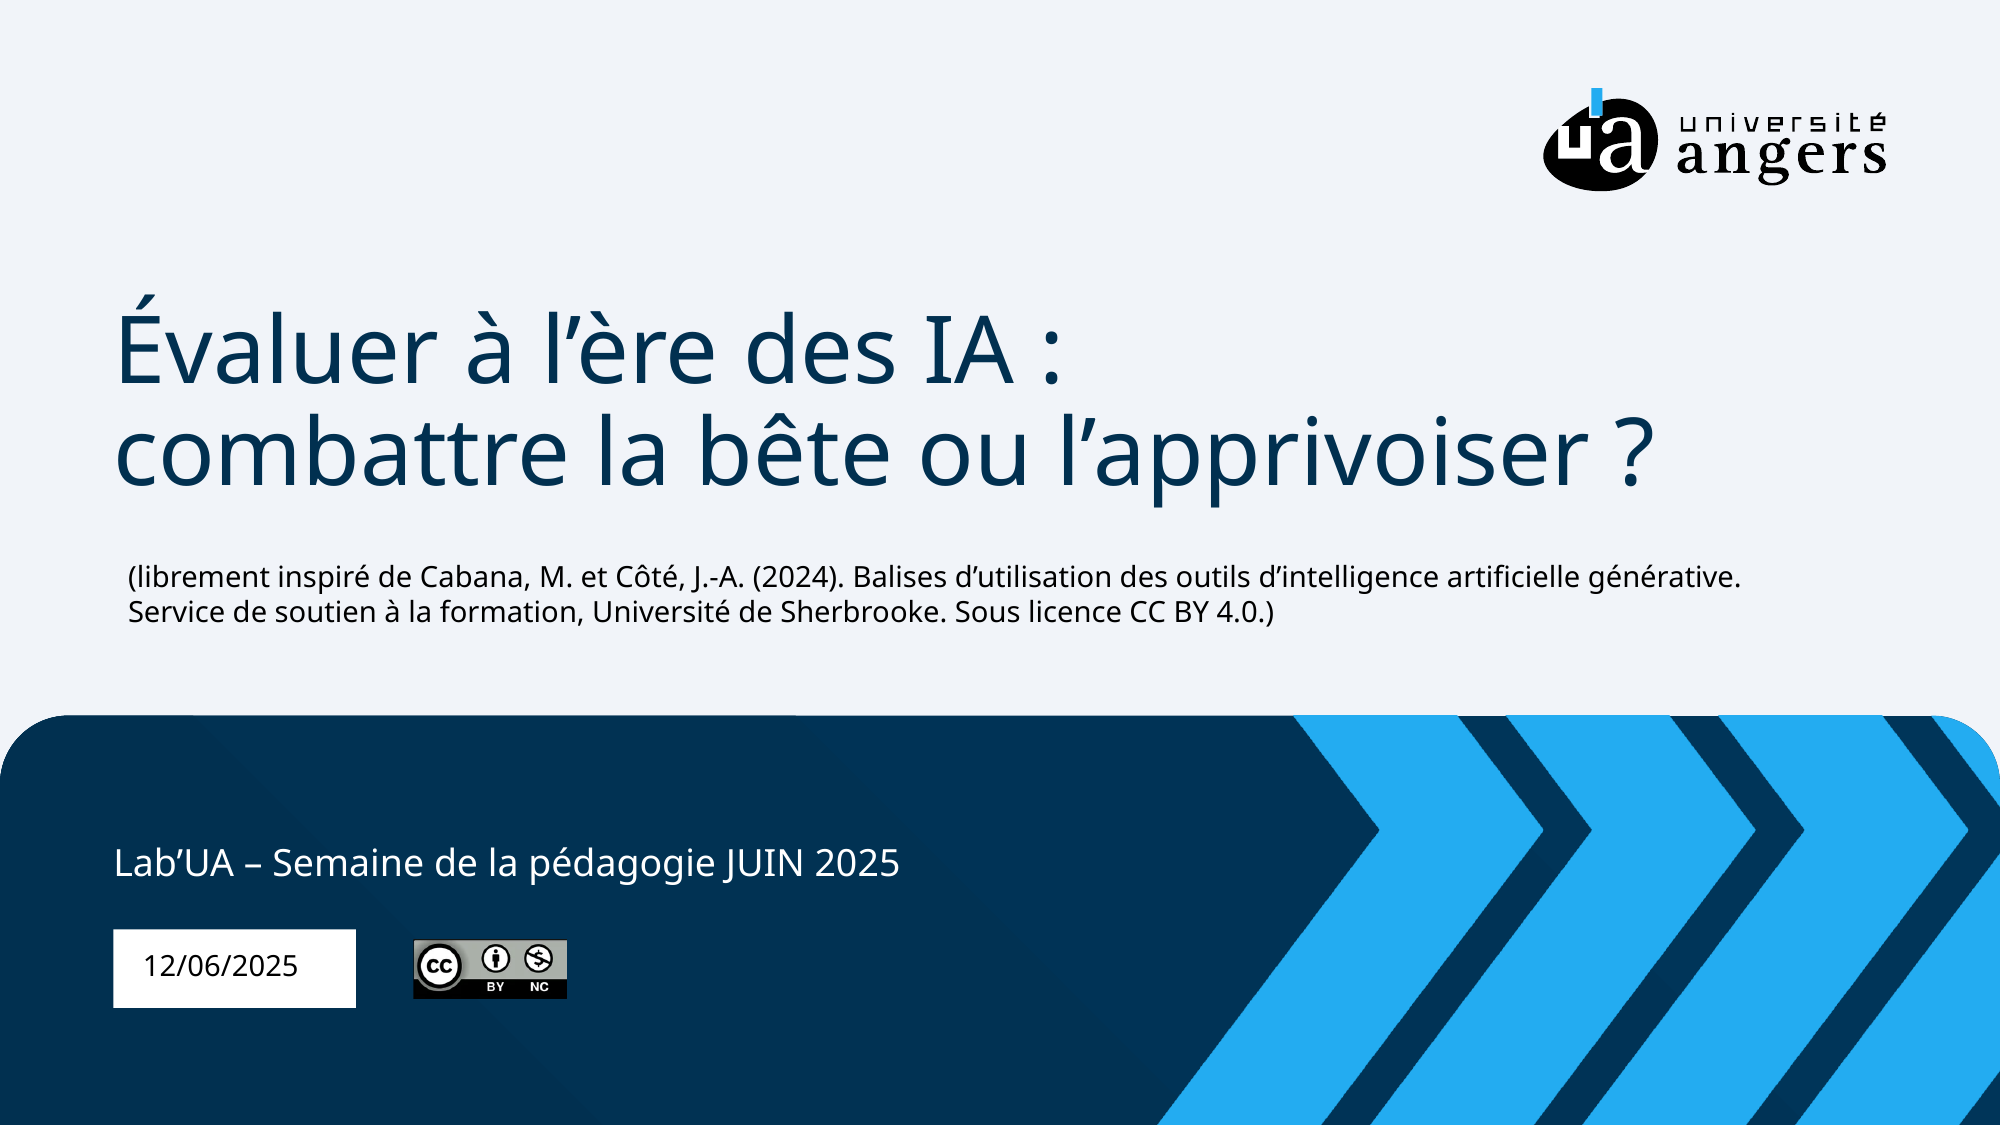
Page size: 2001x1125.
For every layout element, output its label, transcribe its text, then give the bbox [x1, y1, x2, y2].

picture [412, 938, 568, 999]
list Lab’UA – Semaine de la pédagogie JUIN 2025 [113, 816, 1057, 876]
text_box (librement inspiré de Cabana, M. et Côté, J.-A. (2024). Balises d’utilisation des outils d’intelligence artificielle générative. Service de soutien à la formation, Université de Sherbrooke. Sous licence CC BY 4.0.) [113, 550, 1842, 636]
list 12/06/2025 [113, 929, 356, 1008]
title Évaluer à l’ère des IA : combattre la bête ou l’apprivoiser ? [113, 302, 1908, 576]
picture [1156, 715, 2000, 1125]
